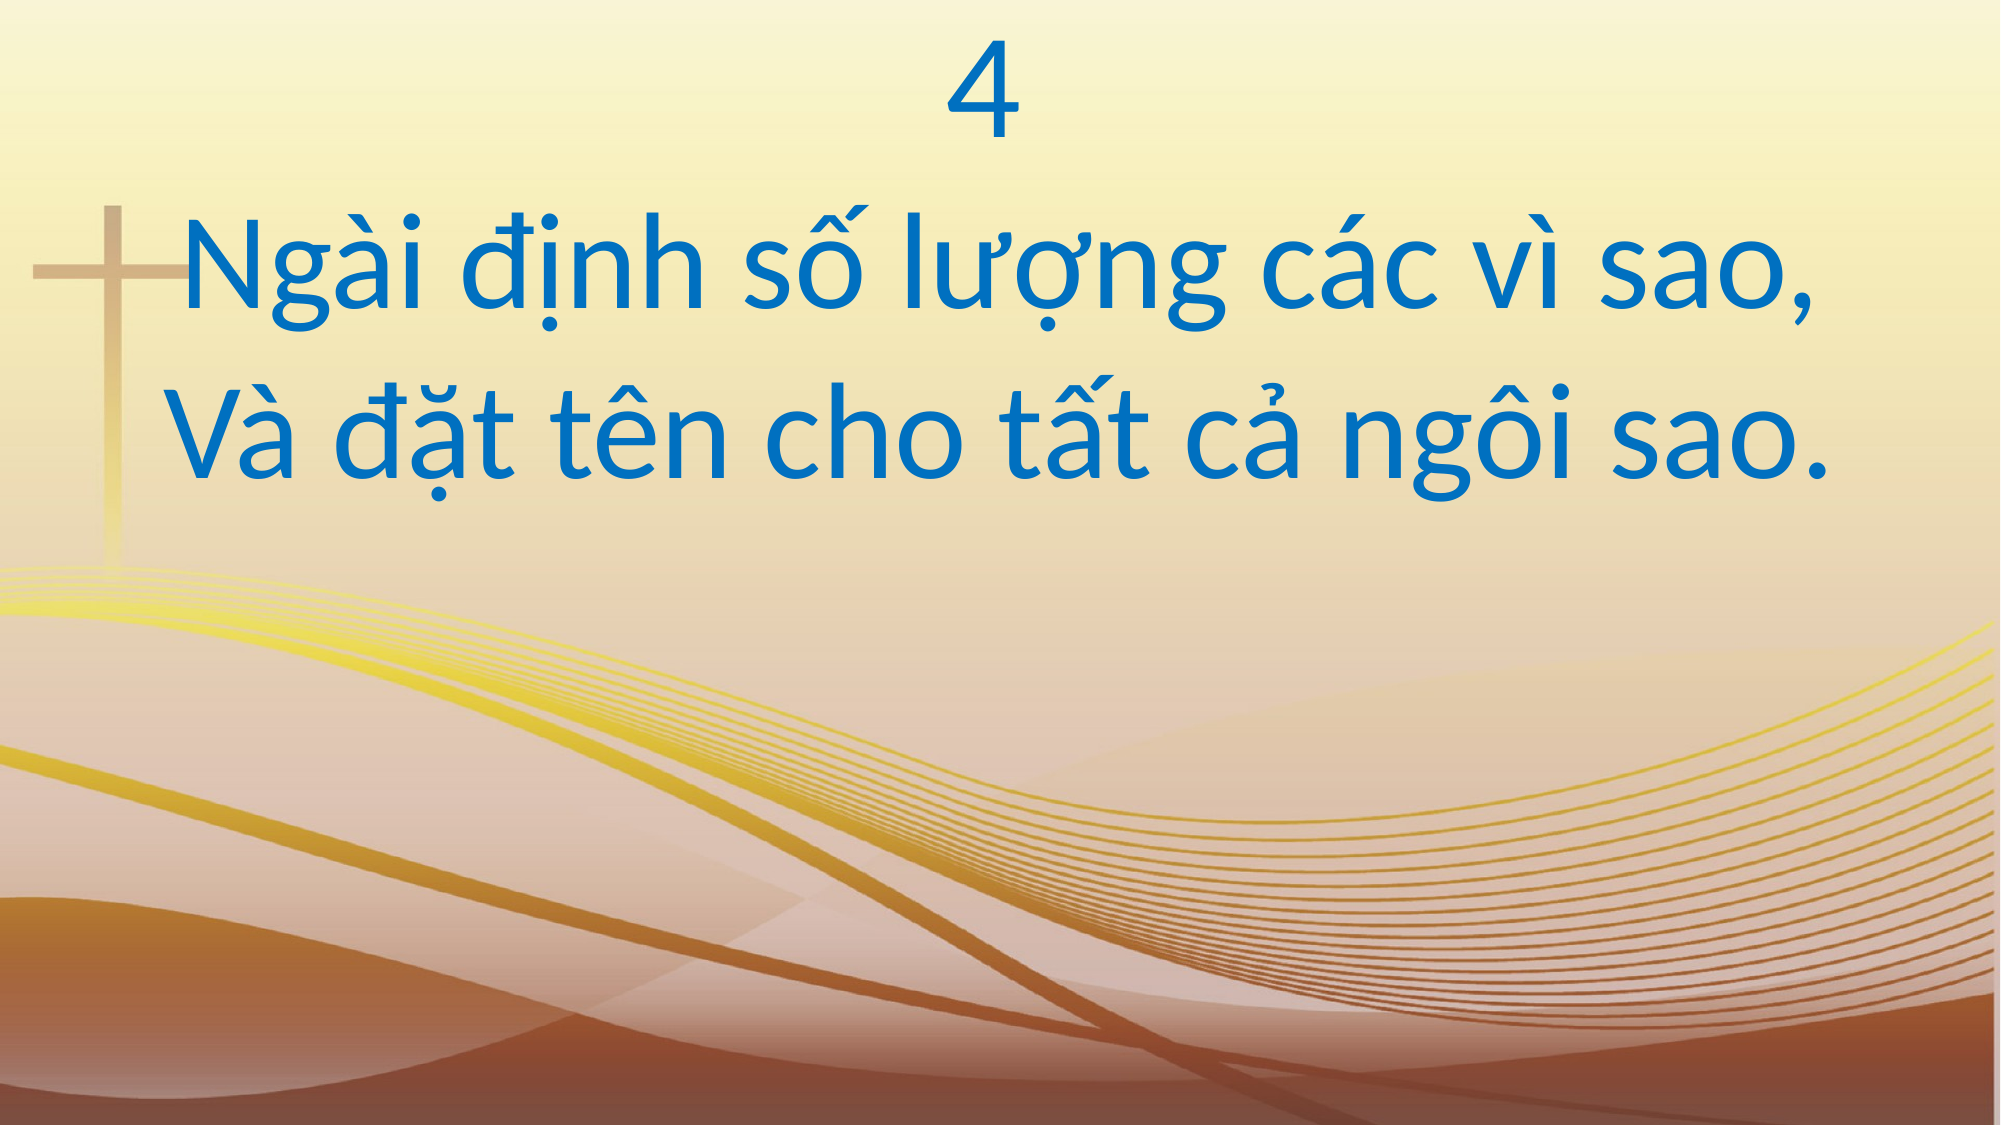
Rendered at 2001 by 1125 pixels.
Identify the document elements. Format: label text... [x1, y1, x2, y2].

list 4 Ngài định số lượng các vì sao, Và đặt tên cho tất cả ngôi sao. [0, 0, 2000, 1125]
